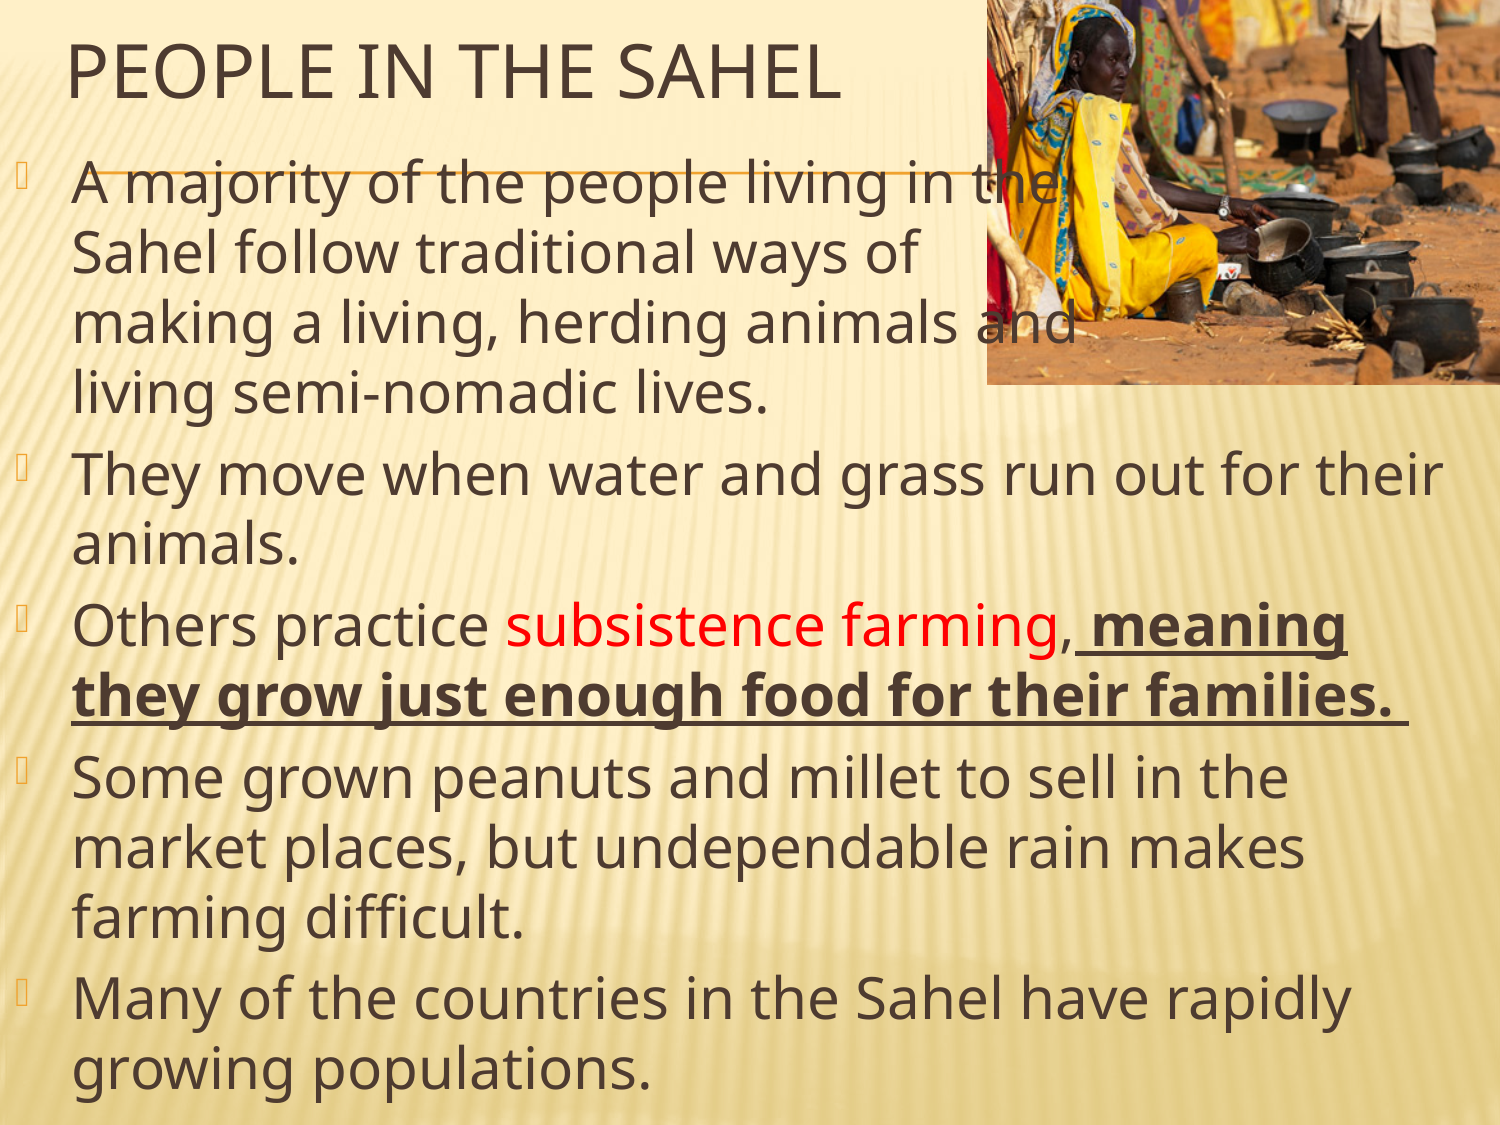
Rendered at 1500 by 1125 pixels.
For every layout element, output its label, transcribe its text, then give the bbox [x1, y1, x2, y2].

title People in the Sahel [50, 0, 984, 137]
picture [987, 0, 1500, 385]
list A majority of the people living in the Sahel follow traditional ways of making a living, herding animals and living semi-nomadic lives. They move when water and grass run out for their animals. Others practice subsistence farming, meaning they grow just enough food for their families. Some grown peanuts and millet to sell in the market places, but undependable rain makes farming difficult. Many of the countries in the Sahel have rapidly growing populations. This is a problem since food and water are often scarce. [0, 137, 1500, 880]
